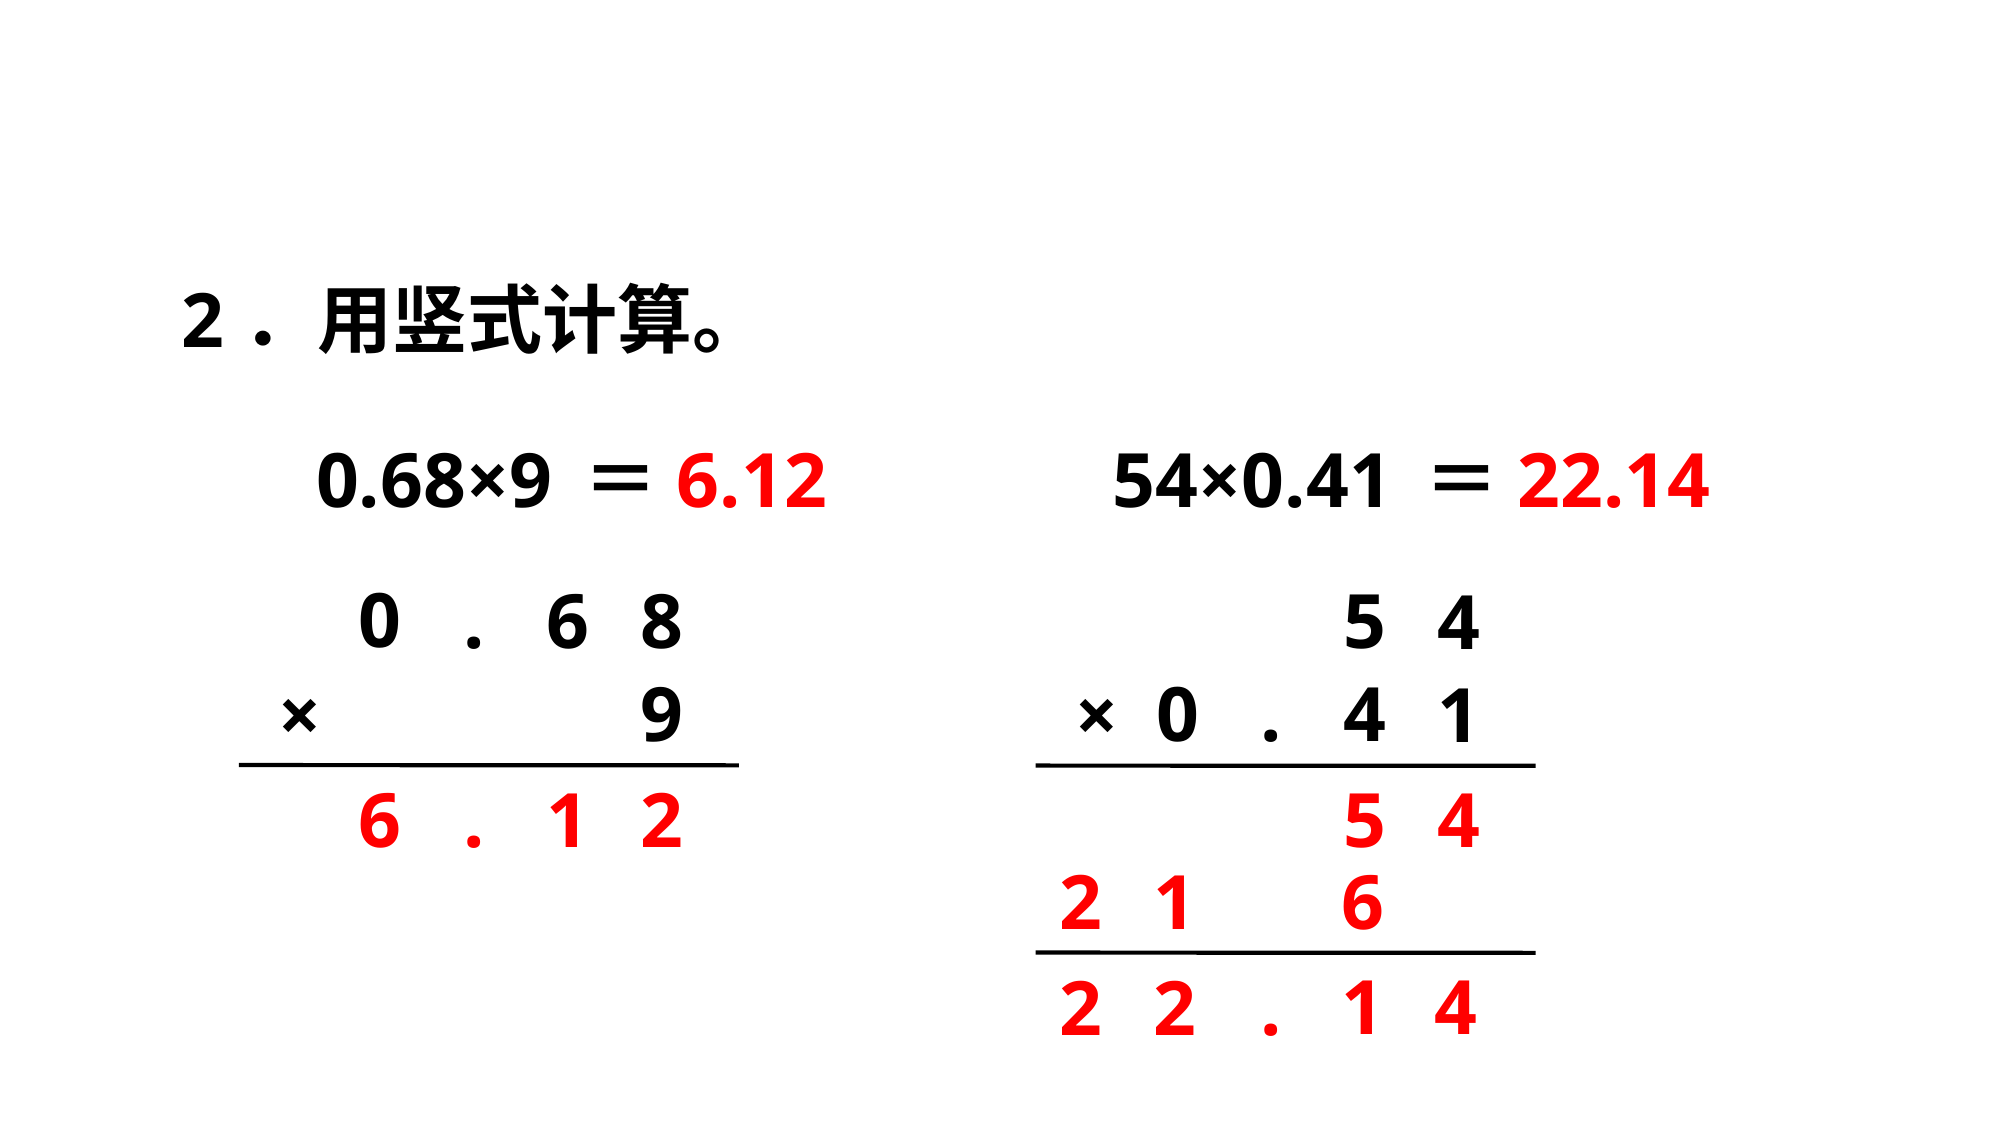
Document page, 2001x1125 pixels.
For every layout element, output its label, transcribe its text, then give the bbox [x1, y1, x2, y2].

text_box 6 [1317, 846, 1409, 950]
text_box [1035, 566, 1536, 767]
text_box ＝22.14 [1409, 425, 1801, 531]
text_box 2 [1035, 958, 1128, 1058]
text_box 5 [1318, 774, 1411, 870]
text_box 1 [1317, 960, 1409, 1057]
text_box 2．用竖式计算。 [166, 265, 1964, 370]
text_box 54×0.41 [1098, 425, 1409, 531]
text_box . [1225, 960, 1317, 1058]
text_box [238, 565, 740, 767]
text_box 4 [1410, 960, 1503, 1057]
text_box ＝6.12 [568, 424, 913, 530]
text_box 2 [1035, 847, 1128, 950]
text_box 0.68×9 [301, 424, 568, 530]
text_box . [428, 775, 520, 871]
text_box 2 [616, 775, 708, 870]
text_box 1 [522, 775, 614, 870]
text_box 2 [1129, 960, 1221, 1058]
text_box 4 [1412, 774, 1505, 870]
text_box 1 [1129, 846, 1221, 950]
text_box 6 [334, 775, 426, 871]
